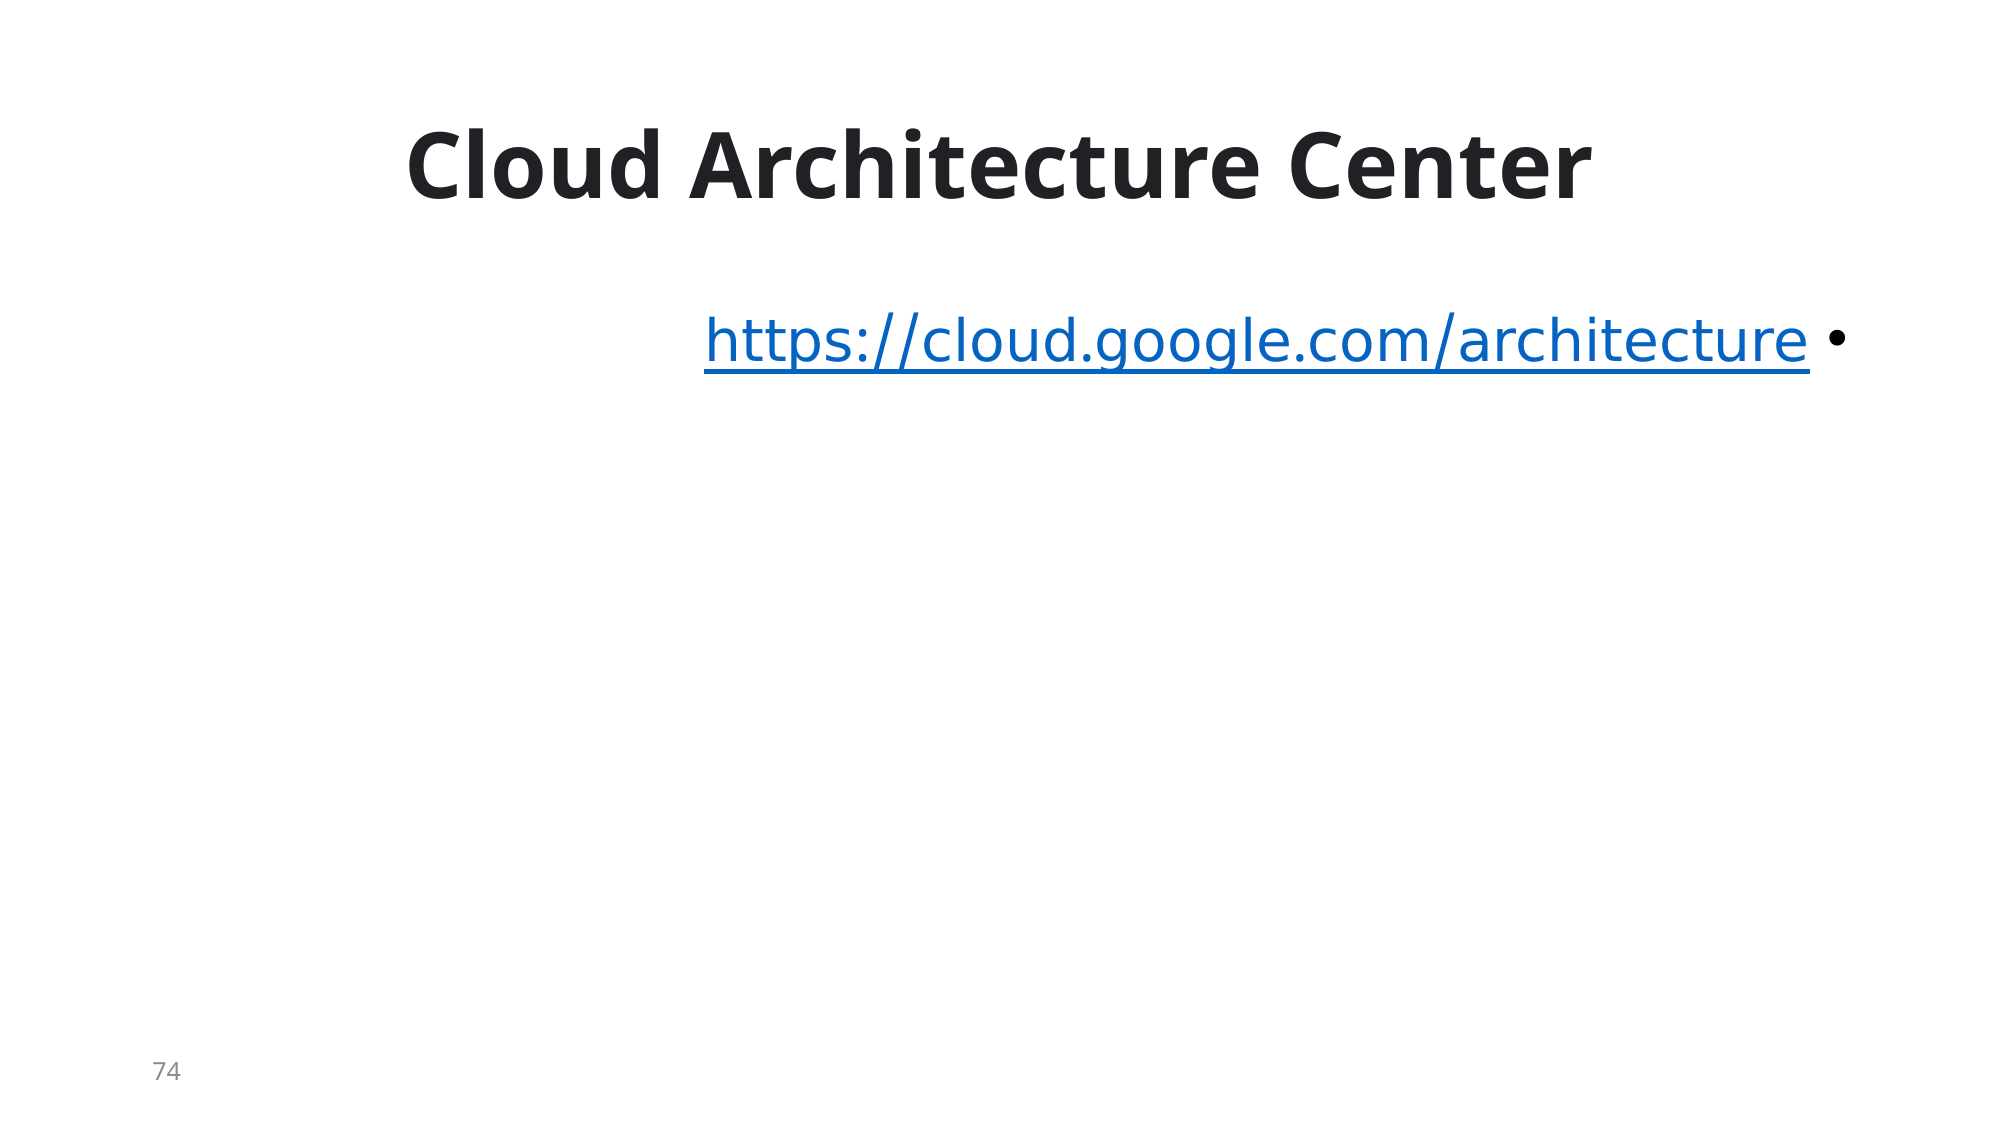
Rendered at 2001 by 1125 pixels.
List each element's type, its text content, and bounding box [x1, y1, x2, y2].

list https://cloud.google.com/architecture [137, 299, 1863, 1014]
slide_number 74 [137, 1042, 588, 1103]
title Cloud Architecture Center [137, 59, 1863, 278]
